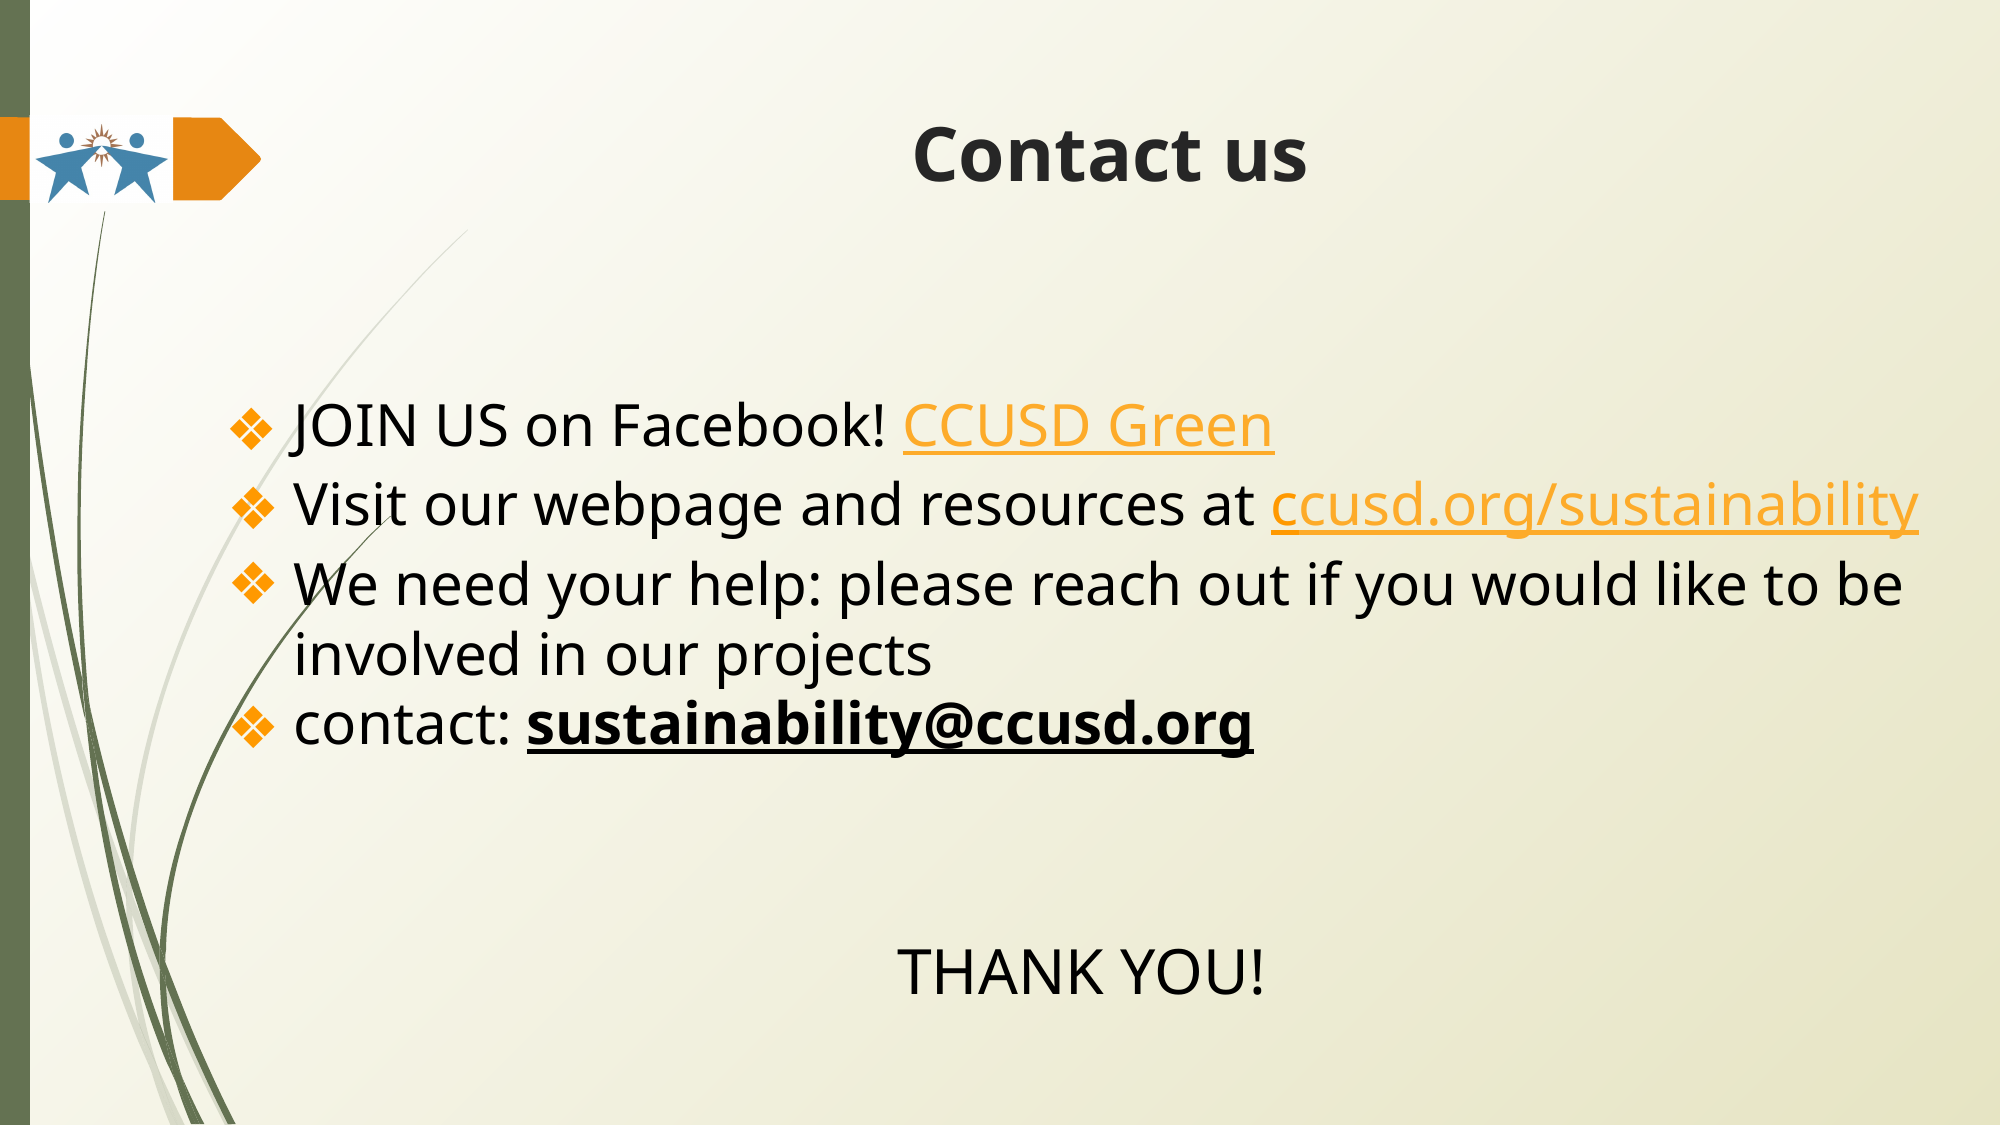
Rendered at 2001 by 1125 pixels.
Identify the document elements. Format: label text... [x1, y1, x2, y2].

picture [29, 115, 174, 203]
text_box JOIN US on Facebook! CCUSD Green Visit our webpage and resources at ccusd.org/sustainability We need your help: please reach out if you would like to be involved in our projects contact: sustainability@ccusd.org THANK YOU! [203, 223, 1960, 902]
title Contact us [358, 99, 1863, 223]
